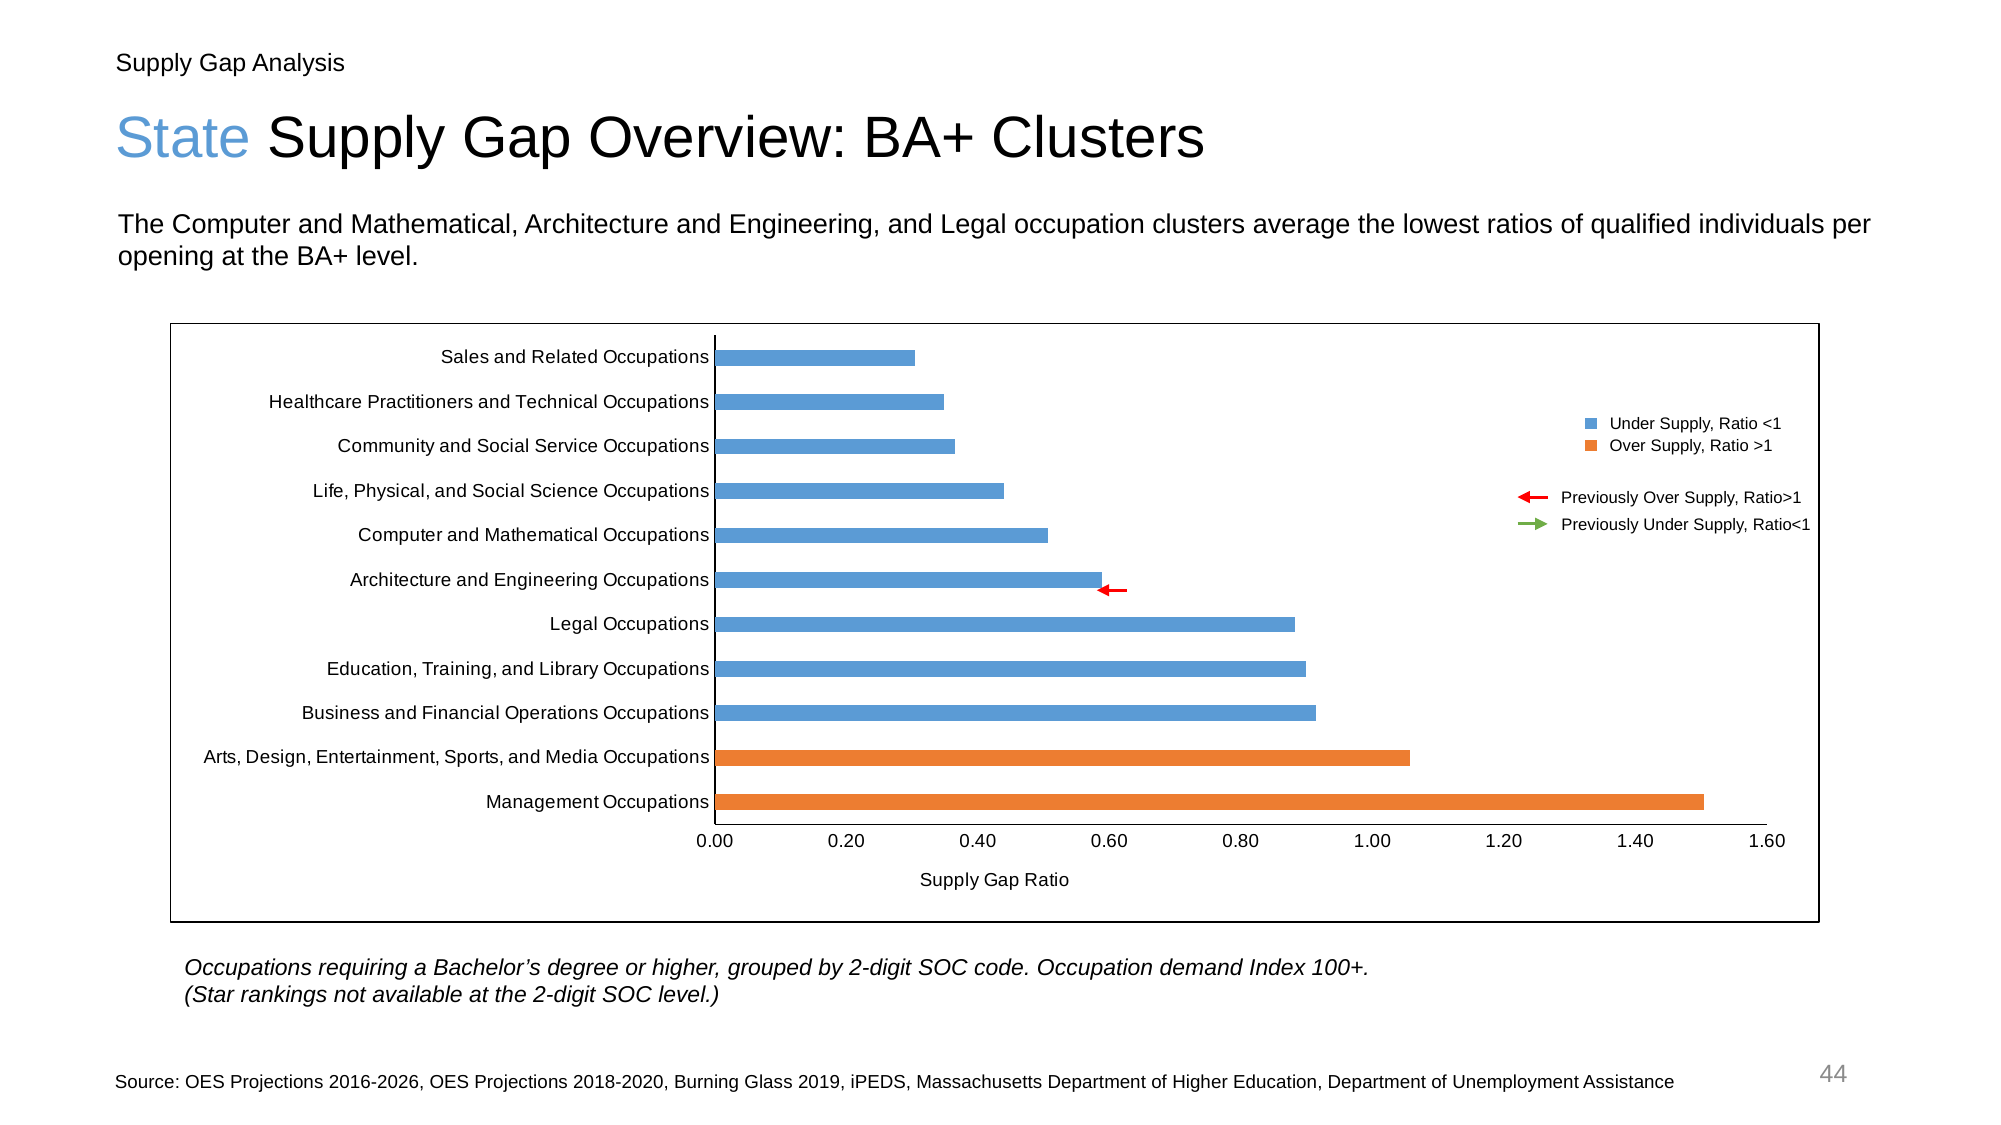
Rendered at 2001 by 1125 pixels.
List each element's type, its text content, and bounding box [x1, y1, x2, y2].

text_box Source: OES Projections 2016-2026, OES Projections 2018-2020, Burning Glass 2019, iPEDS, Massachusetts Department of Higher Education, Department of Unemployment Assistance [100, 1061, 1412, 1100]
text_box Occupations requiring a Bachelor’s degree or higher, grouped by 2-digit SOC code. Occupation demand Index 100+. (Star rankings not available at the 2-digit SOC level.) [169, 944, 1820, 1015]
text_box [1583, 405, 1799, 442]
text_box The Computer and Mathematical, Architecture and Engineering, and Legal occupation clusters average the lowest ratios of qualified individuals per opening at the BA+ level. [103, 198, 1887, 279]
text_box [1583, 442, 1790, 464]
text_box Supply Gap Analysis [100, 39, 361, 85]
title State Supply Gap Overview: BA+ Clusters [100, 45, 2000, 233]
slide_number 44 [1412, 1042, 1863, 1103]
chart [169, 322, 1820, 923]
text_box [1517, 479, 1829, 542]
